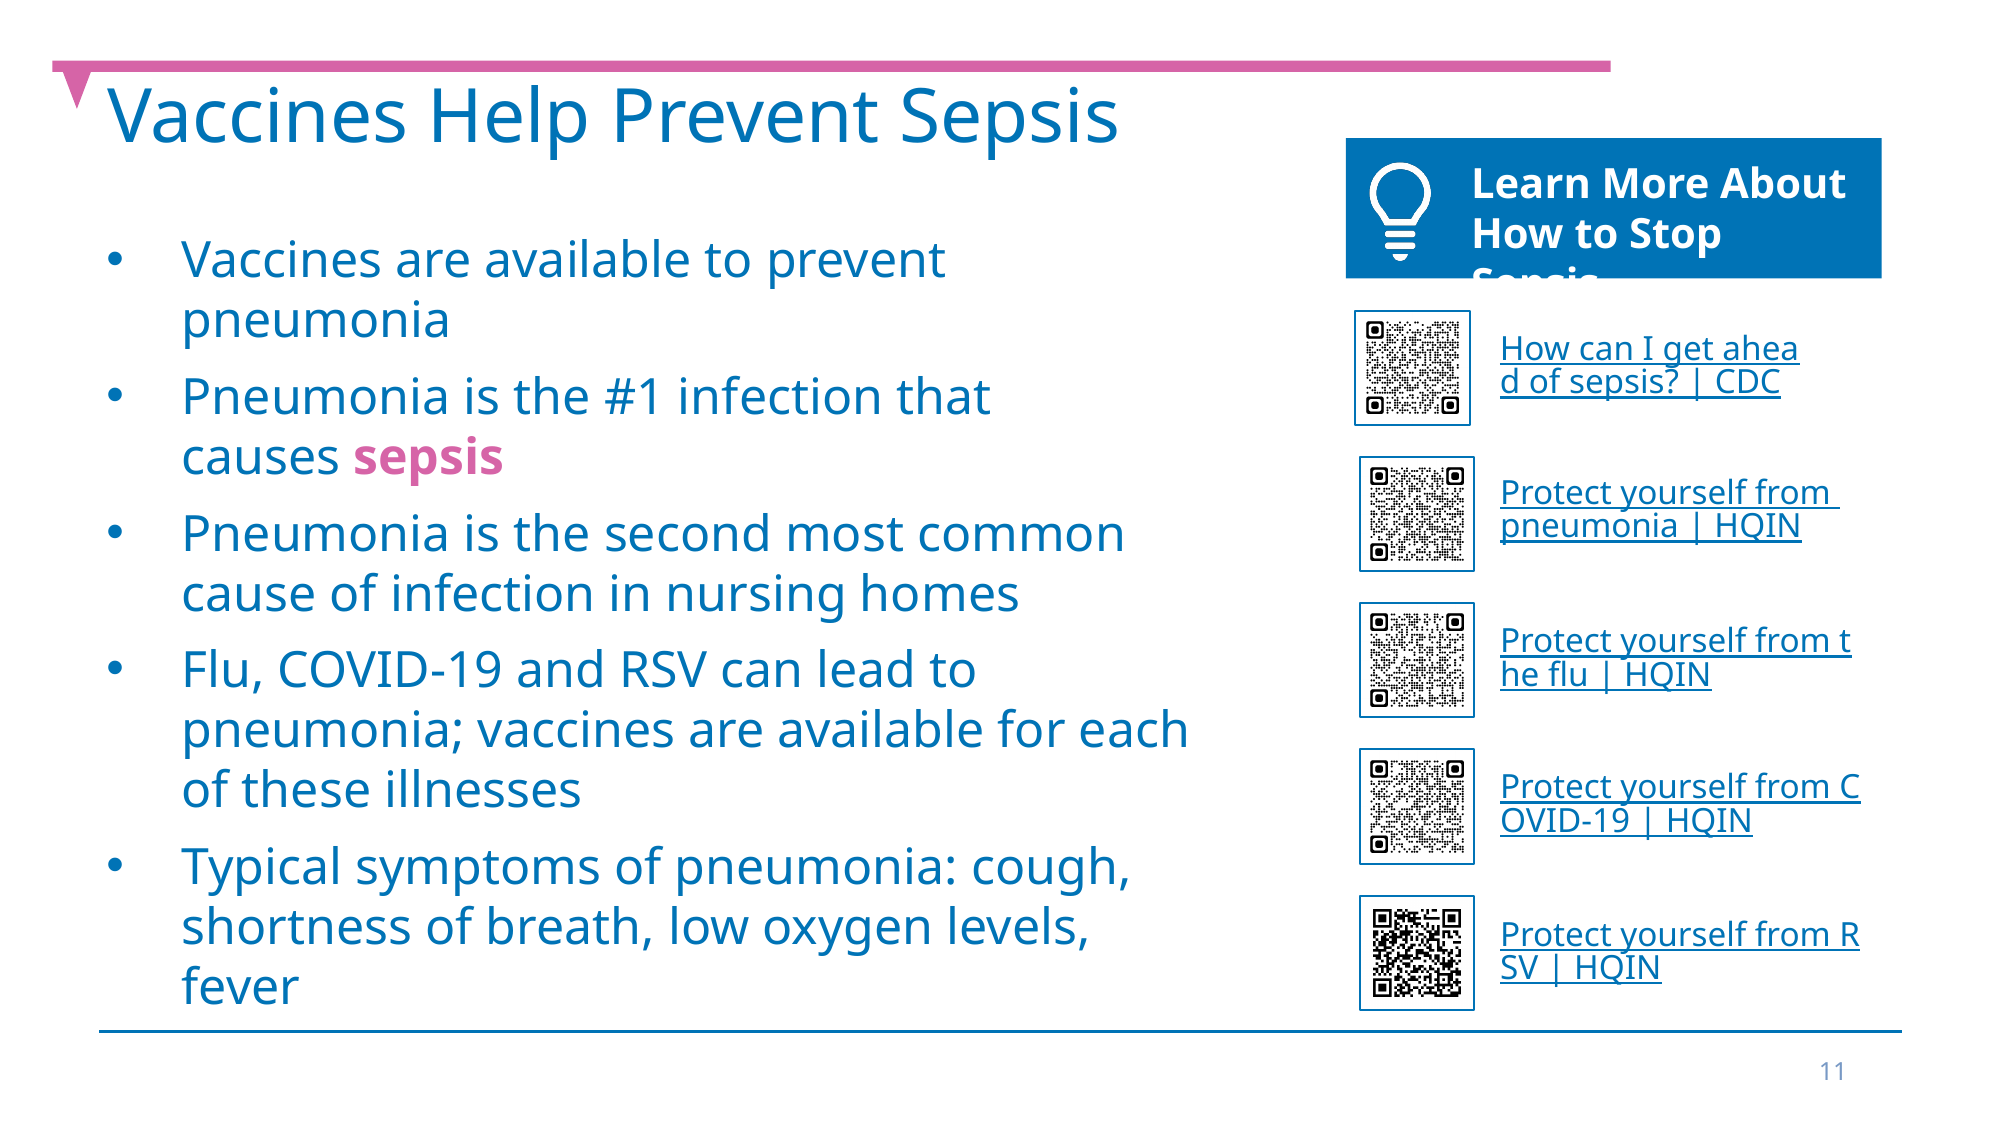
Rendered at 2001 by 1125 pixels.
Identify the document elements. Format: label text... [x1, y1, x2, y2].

text_box Protect yourself from RSV | HQIN [1485, 905, 1888, 966]
picture [1360, 749, 1474, 864]
title Vaccines Help Prevent Sepsis [87, 68, 1581, 209]
picture [1360, 896, 1474, 1010]
list Vaccines are available to prevent pneumonia Pneumonia is the #1 infection that causes sepsis Pneumonia is the second most common cause of infection in nursing homes Flu, COVID-19 and RSV can lead to pneumonia; vaccines are available for each of these illnesses Typical symptoms of pneumonia: cough, shortness of breath, low oxygen levels, fever [86, 217, 1213, 987]
picture [1360, 457, 1474, 571]
text_box Protect yourself from COVID-19 | HQIN [1485, 757, 1888, 819]
slide_number 11 [1412, 1042, 1863, 1103]
picture [1343, 154, 1457, 269]
text_box Protect yourself from pneumonia | HQIN [1485, 463, 1874, 524]
text_box How can I get ahead of sepsis? | CDC [1485, 319, 1823, 380]
text_box [1344, 137, 1883, 280]
picture [1360, 603, 1474, 717]
picture [1355, 310, 1470, 425]
text_box Protect yourself from the flu | HQIN [1485, 611, 1874, 673]
text_box Learn More About How to Stop Sepsis [1456, 149, 1868, 314]
